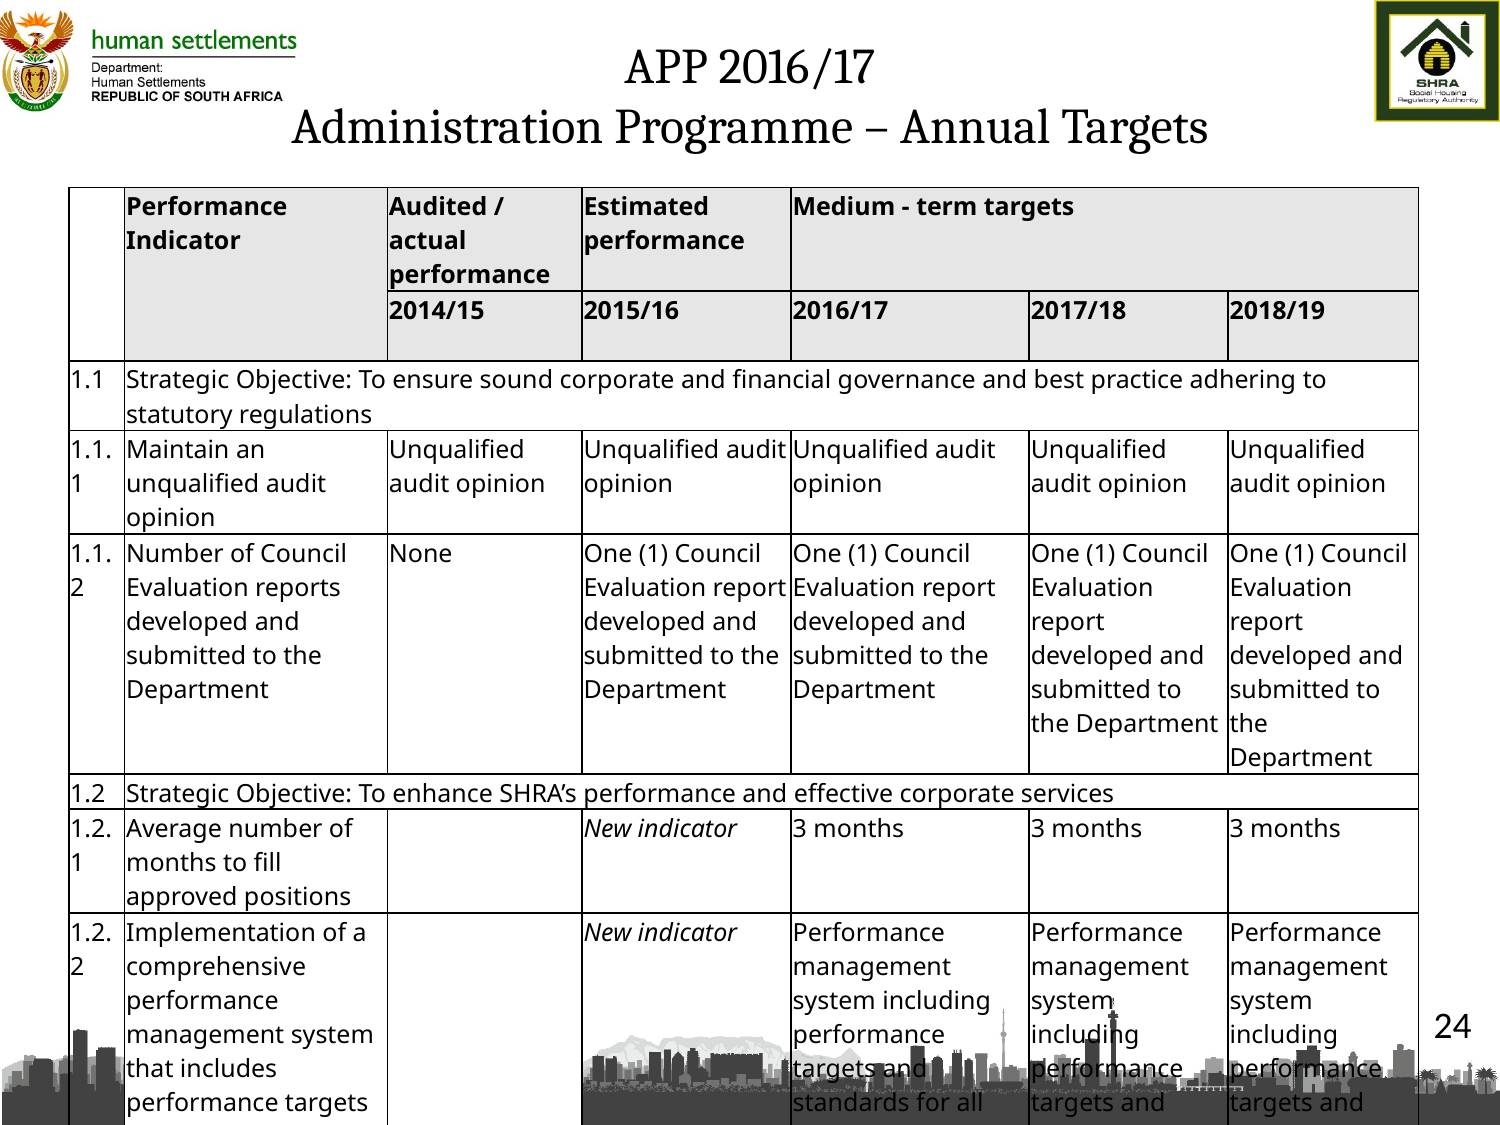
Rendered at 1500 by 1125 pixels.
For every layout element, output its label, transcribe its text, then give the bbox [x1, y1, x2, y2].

table_header Estimated performance [583, 188, 790, 290]
picture [0, 0, 75, 120]
table_cell Performance management system including performance targets and standards for all positions implemented [1030, 914, 1227, 1125]
table_cell New indicator [583, 810, 790, 912]
table_cell Unqualified audit opinion [1030, 431, 1227, 533]
table_cell 1.2.1 [70, 810, 124, 912]
table_cell Performance management system including performance targets and standards for all positions implemented [1229, 914, 1418, 1125]
table_cell New indicator [583, 914, 790, 1125]
title APP 2016/17 Administration Programme – Annual Targets [75, 0, 1425, 188]
table_cell 2014/15 [388, 292, 581, 360]
table_cell One (1) Council Evaluation report developed and submitted to the Department [583, 535, 790, 773]
table_cell Performance management system including performance targets and standards for all positions developed, approved and implemented [792, 914, 1028, 1125]
table_cell 3 months [1229, 810, 1418, 912]
table_cell 3 months [792, 810, 1028, 912]
table_header Medium - term targets [792, 188, 1418, 290]
table_cell [388, 810, 581, 912]
table_cell [388, 914, 581, 1125]
table_cell One (1) Council Evaluation report developed and submitted to the Department [792, 535, 1028, 773]
table_cell One (1) Council Evaluation report developed and submitted to the Department [1229, 535, 1418, 773]
table_cell Unqualified audit opinion [583, 431, 790, 533]
picture [2, 998, 68, 1125]
table_header Performance Indicator [125, 188, 387, 360]
table_cell Unqualified audit opinion [388, 431, 581, 533]
table_cell Unqualified audit opinion [792, 431, 1028, 533]
table_cell 1.1 [70, 362, 124, 430]
table_cell 1.2 [70, 775, 124, 808]
table_cell Implementation of a comprehensive performance management system that includes performance targets and performance standards [125, 914, 387, 1125]
table_cell 2018/19 [1229, 292, 1418, 360]
table_header [70, 188, 124, 360]
table_cell 2015/16 [583, 292, 790, 360]
table_cell None [388, 535, 581, 773]
table_cell Strategic Objective: To enhance SHRA’s performance and effective corporate services [125, 775, 1418, 808]
table_cell 3 months [1030, 810, 1227, 912]
table_cell Maintain an unqualified audit opinion [125, 431, 387, 533]
table_cell Unqualified audit opinion [1229, 431, 1418, 533]
table_header Audited / actual performance [388, 188, 581, 290]
table_cell Number of Council Evaluation reports developed and submitted to the Department [125, 535, 387, 773]
table_cell One (1) Council Evaluation report developed and submitted to the Department [1030, 535, 1227, 773]
table_cell 1.2.2 [70, 914, 124, 1125]
table_cell 2016/17 [792, 292, 1028, 360]
table_cell 1.1.2 [70, 535, 124, 773]
table_cell Average number of months to fill approved positions [125, 810, 387, 912]
picture [1419, 998, 1500, 1125]
table_cell 1.1.1 [70, 431, 124, 533]
picture [1425, 0, 1500, 122]
table_cell Strategic Objective: To ensure sound corporate and financial governance and best practice adhering to statutory regulations [125, 362, 1418, 430]
slide_number 24 [1419, 993, 1494, 1054]
table_cell 2017/18 [1030, 292, 1227, 360]
